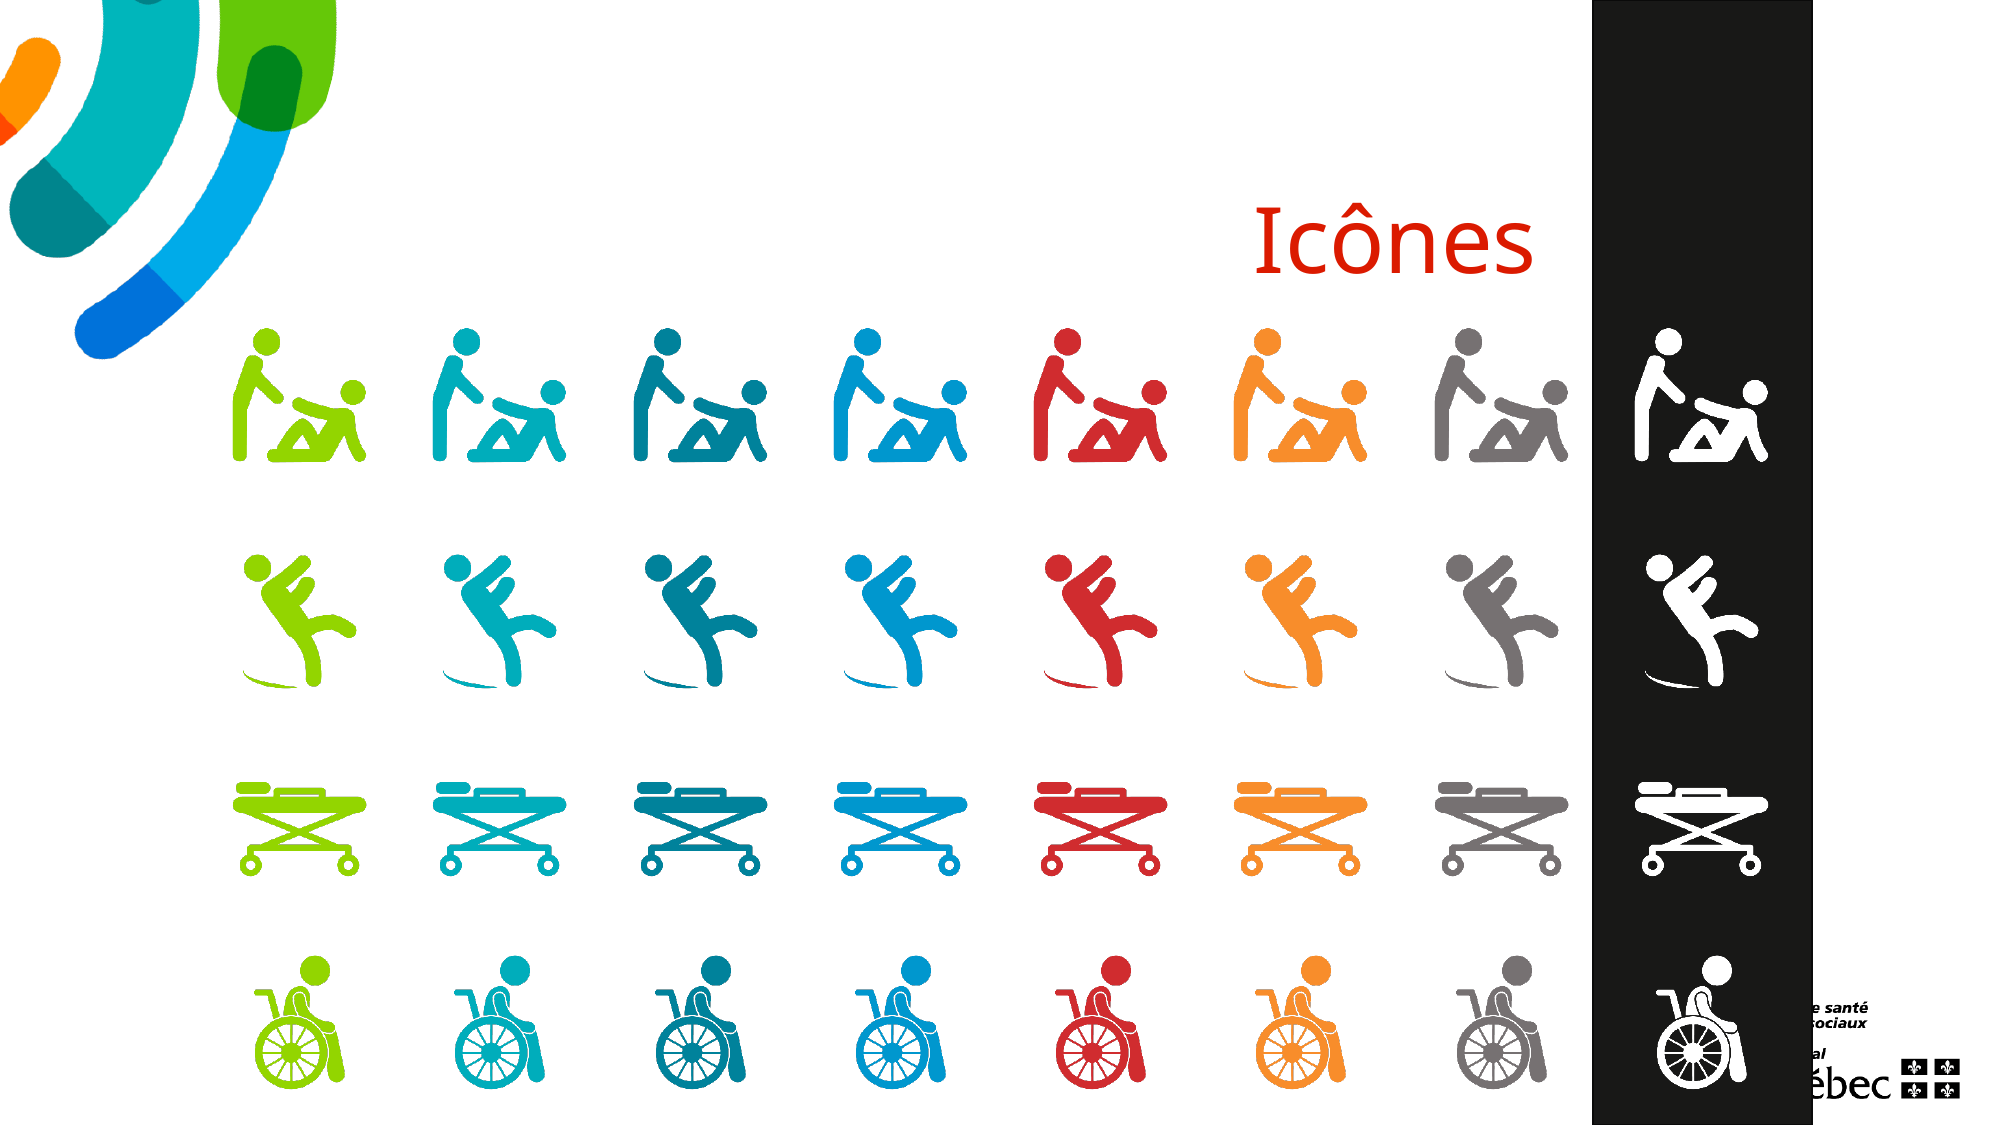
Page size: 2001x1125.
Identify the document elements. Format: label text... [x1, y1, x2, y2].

picture [610, 532, 789, 710]
picture [1411, 740, 1590, 918]
picture [410, 933, 588, 1111]
picture [410, 532, 588, 710]
picture [1211, 532, 1389, 710]
text_box [1592, 0, 1813, 1125]
picture [410, 306, 588, 484]
picture [1411, 933, 1590, 1111]
picture [811, 532, 989, 710]
picture [811, 740, 989, 918]
picture [1612, 740, 1790, 918]
picture [811, 933, 989, 1111]
picture [210, 740, 388, 918]
picture [410, 740, 588, 918]
picture [610, 933, 789, 1111]
picture [1411, 532, 1590, 710]
picture [210, 532, 388, 710]
picture [610, 740, 789, 918]
picture [1612, 933, 1790, 1111]
picture [610, 306, 789, 484]
picture [1211, 306, 1389, 484]
picture [1813, 986, 1960, 1105]
picture [1011, 306, 1189, 484]
picture [1612, 306, 1790, 484]
picture [1411, 306, 1590, 484]
picture [1011, 740, 1189, 918]
title Icônes [265, 135, 1552, 353]
picture [1011, 933, 1189, 1111]
picture [0, 0, 388, 484]
picture [210, 933, 388, 1111]
picture [811, 306, 989, 484]
picture [1211, 740, 1389, 918]
picture [1011, 532, 1189, 710]
picture [1211, 933, 1389, 1111]
picture [1612, 532, 1790, 710]
